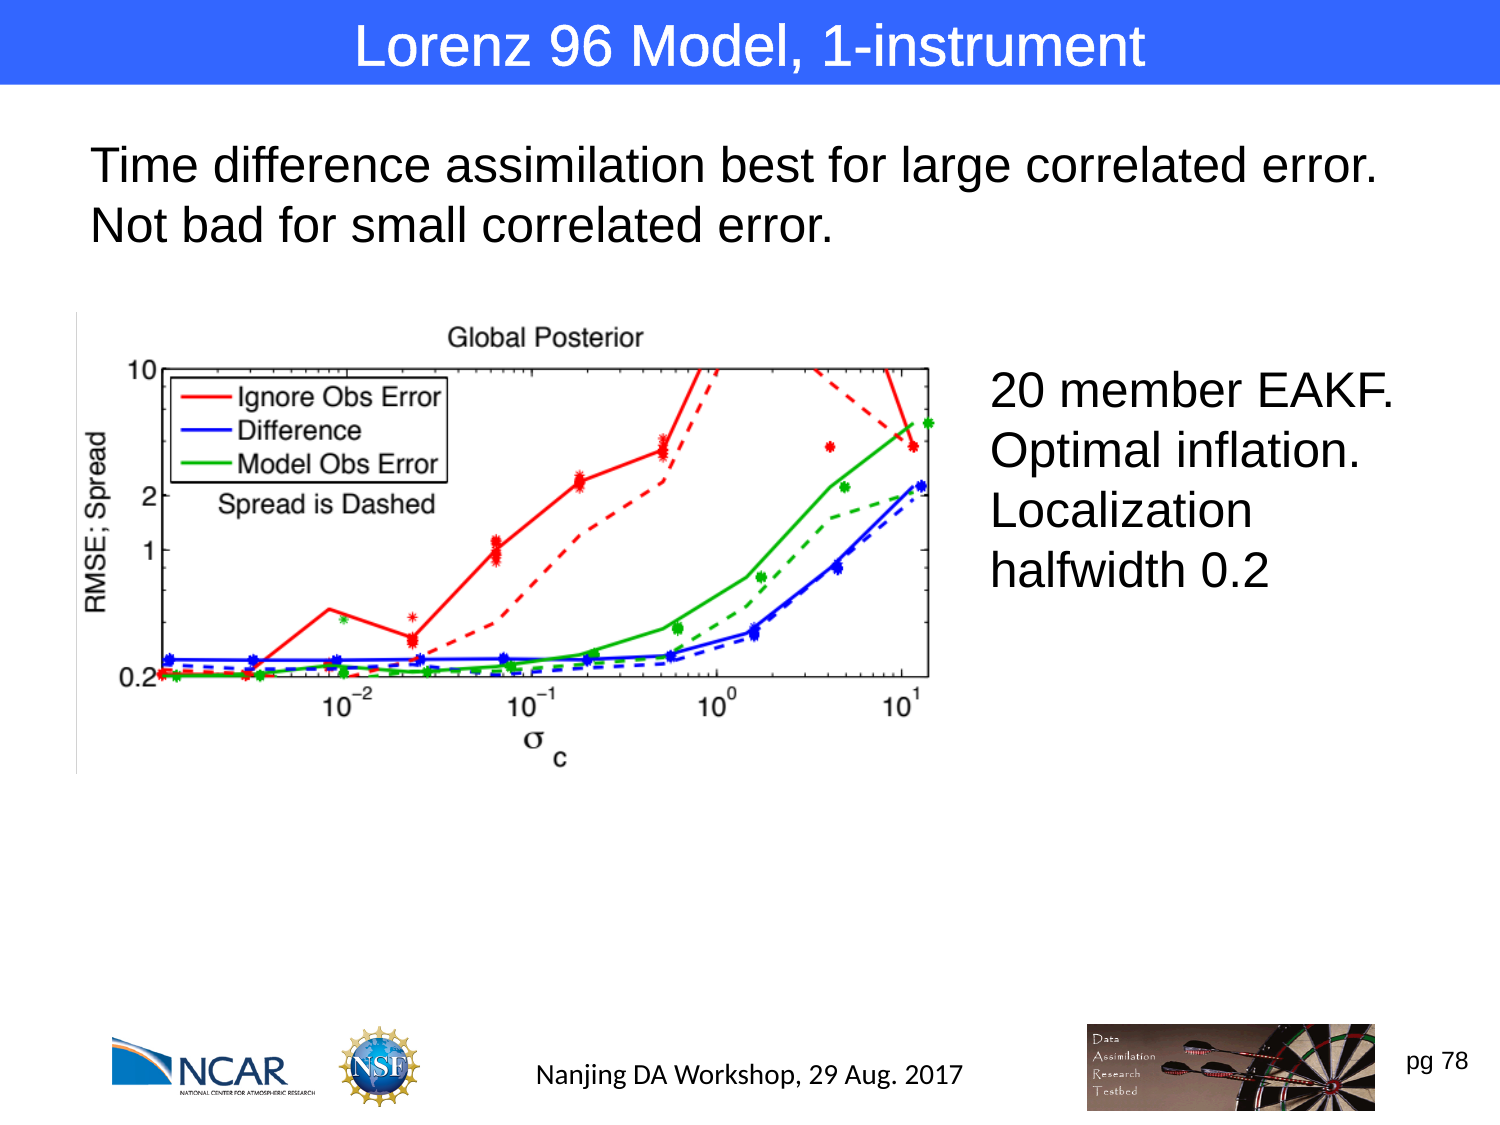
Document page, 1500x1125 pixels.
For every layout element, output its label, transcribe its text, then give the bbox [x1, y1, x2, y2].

picture [1087, 1024, 1375, 1111]
picture [112, 1037, 315, 1095]
picture [74, 312, 938, 775]
text_box 20 member EAKF. Optimal inflation. Localization halfwidth 0.2 [974, 349, 1413, 665]
picture [337, 1024, 421, 1108]
text_box Time difference assimilation best for large correlated error. Not bad for small correlated error. [74, 124, 1413, 260]
footer Nanjing DA Workshop, 29 Aug. 2017 [512, 1042, 988, 1103]
text_box Lorenz 96 Model, 1-instrument [0, 0, 1500, 85]
